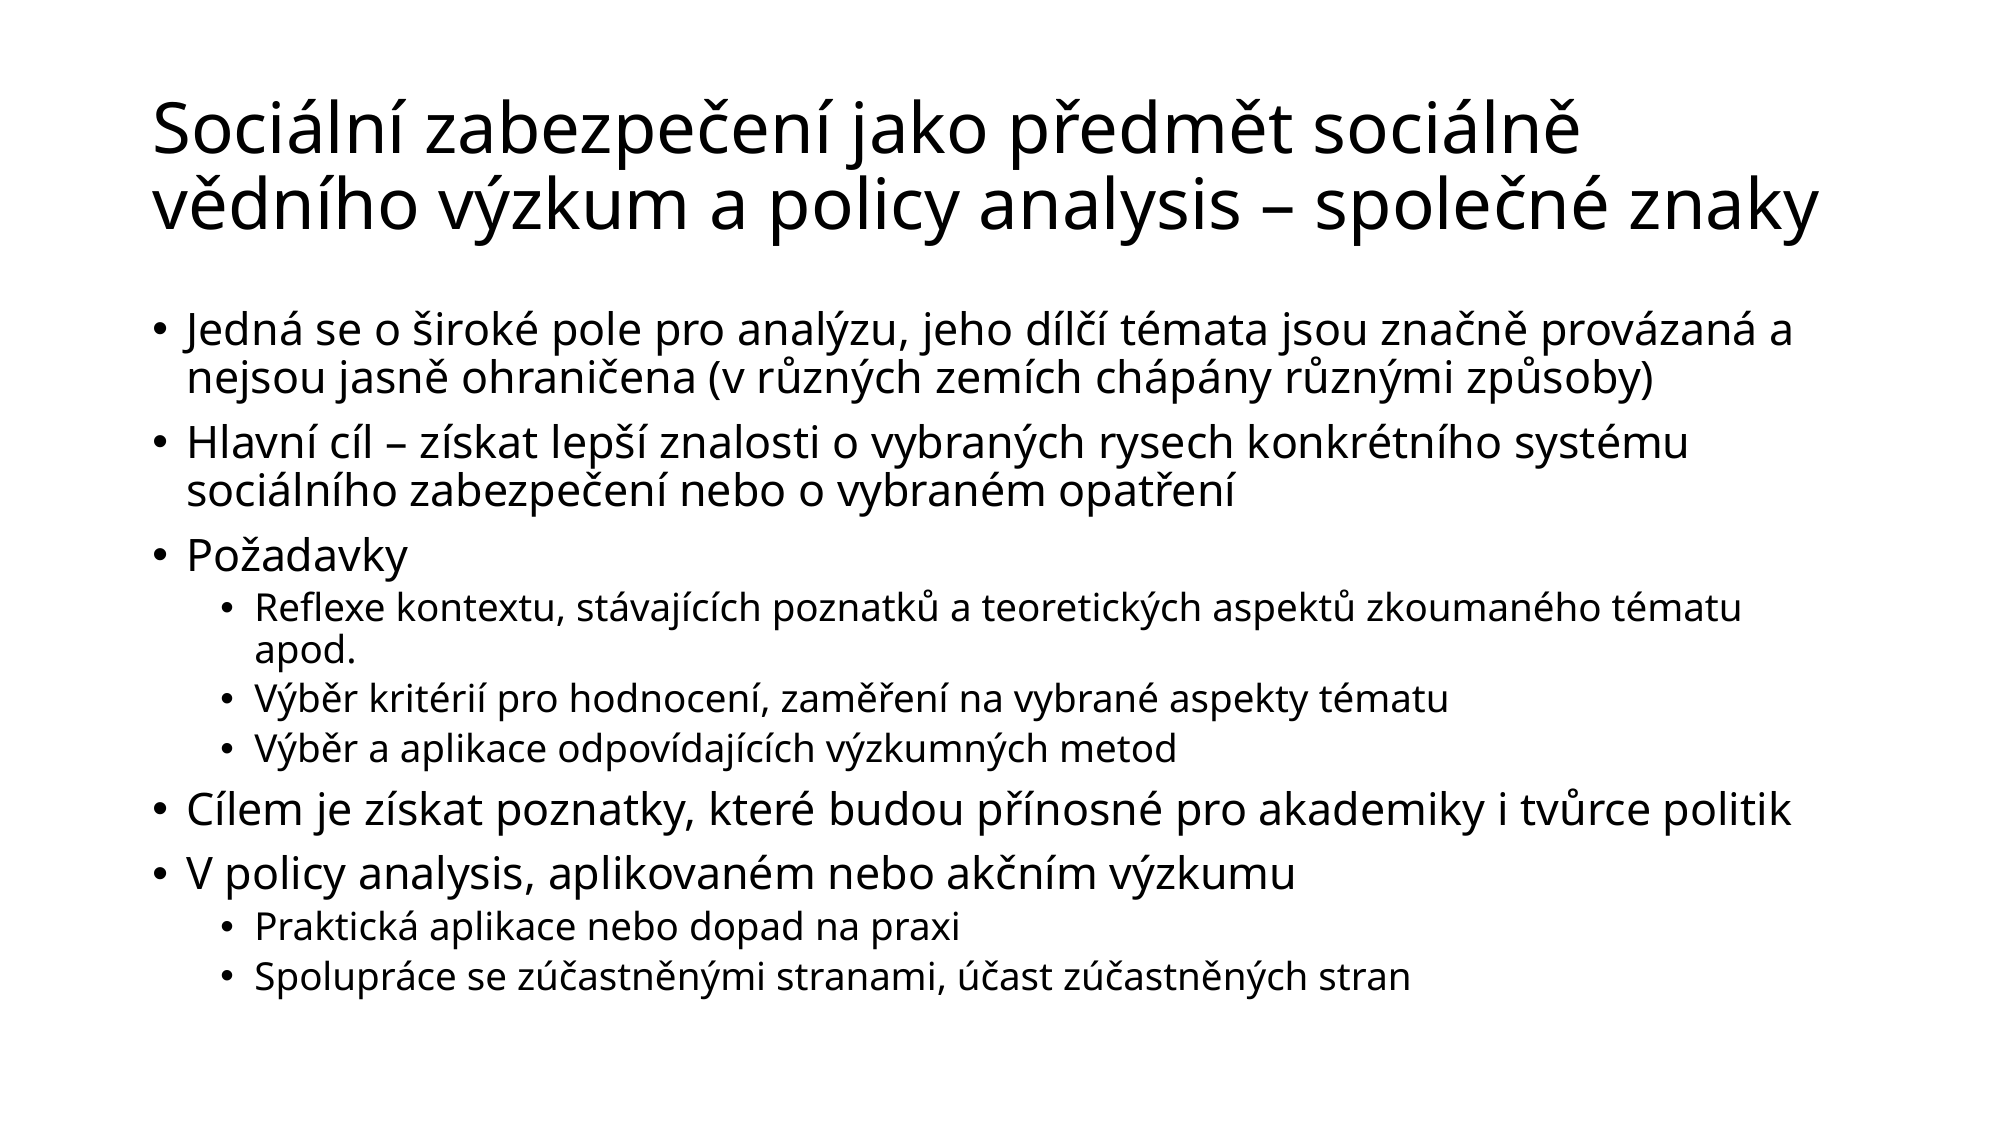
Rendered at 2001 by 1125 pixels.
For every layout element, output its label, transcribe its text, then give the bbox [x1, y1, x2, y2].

list Jedná se o široké pole pro analýzu, jeho dílčí témata jsou značně provázaná a nejsou jasně ohraničena (v různých zemích chápány různými způsoby) Hlavní cíl – získat lepší znalosti o vybraných rysech konkrétního systému sociálního zabezpečení nebo o vybraném opatření Požadavky Reflexe kontextu, stávajících poznatků a teoretických aspektů zkoumaného tématu apod. Výběr kritérií pro hodnocení, zaměření na vybrané aspekty tématu Výběr a aplikace odpovídajících výzkumných metod Cílem je získat poznatky, které budou přínosné pro akademiky i tvůrce politik V policy analysis, aplikovaném nebo akčním výzkumu Praktická aplikace nebo dopad na praxi Spolupráce se zúčastněnými stranami, účast zúčastněných stran [137, 299, 1863, 1014]
title Sociální zabezpečení jako předmět sociálně vědního výzkum a policy analysis – společné znaky [137, 59, 1863, 278]
